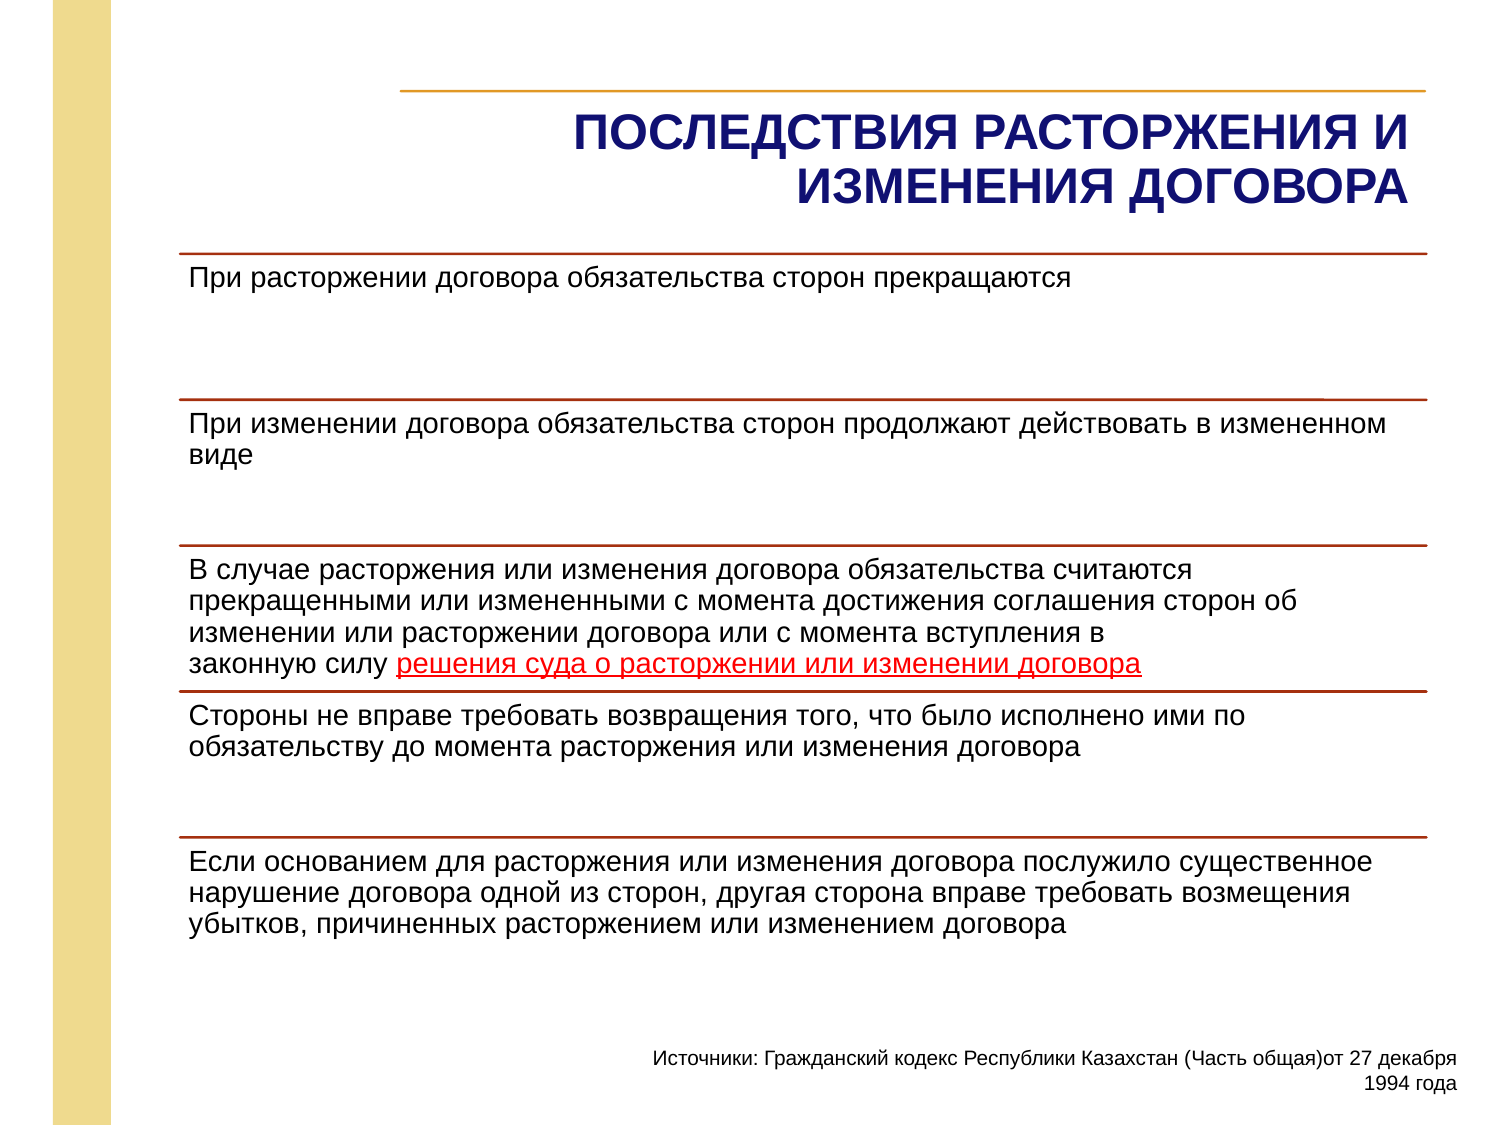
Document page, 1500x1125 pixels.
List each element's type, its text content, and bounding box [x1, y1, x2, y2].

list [179, 253, 1427, 984]
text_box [400, 90, 1426, 198]
text_box [52, 0, 111, 1125]
footer Источники: Гражданский кодекс Республики Казахстан (Часть общая)от 27 декабря 1994 года [600, 1040, 1473, 1100]
